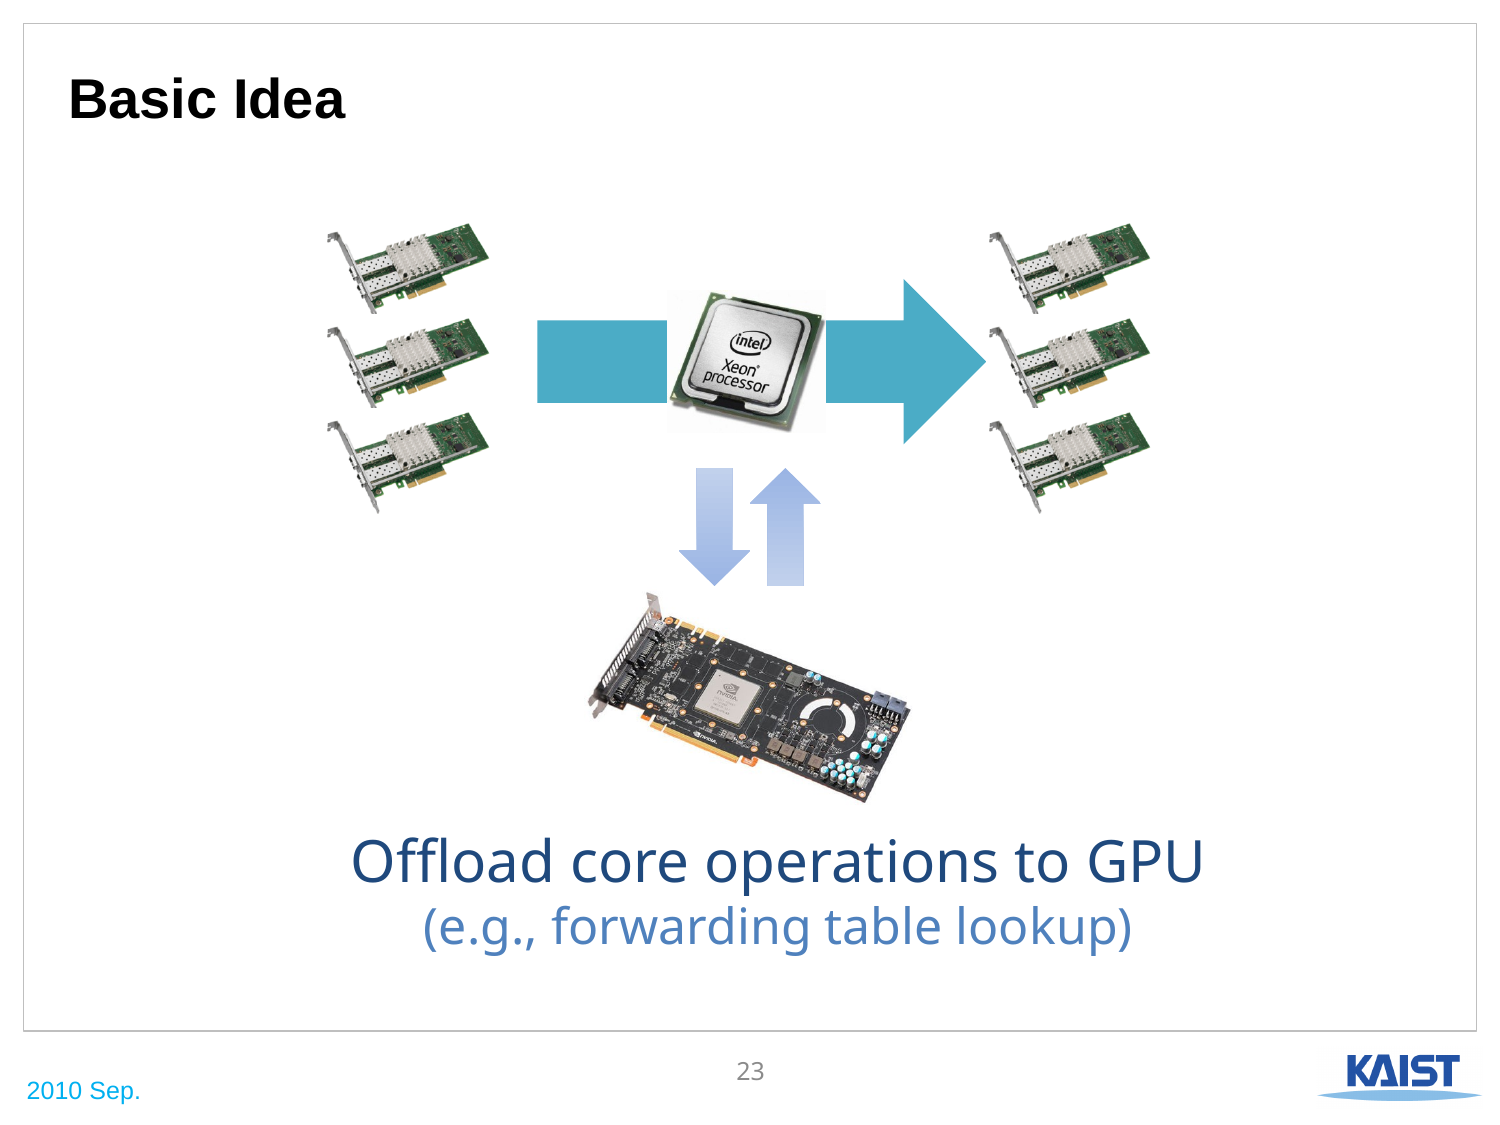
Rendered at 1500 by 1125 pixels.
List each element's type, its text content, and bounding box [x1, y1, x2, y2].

picture [584, 585, 916, 806]
picture [985, 219, 1152, 517]
text_box [677, 465, 752, 584]
slide_number 23 [575, 1042, 926, 1103]
title Basic Idea [53, 54, 1447, 138]
text_box [535, 318, 661, 406]
text_box Offload core operations to GPU (e.g., forwarding table lookup) [336, 817, 1221, 962]
text_box [830, 276, 980, 447]
picture [324, 219, 491, 517]
picture [666, 290, 826, 433]
picture [1316, 1046, 1483, 1109]
text_box [748, 465, 823, 584]
